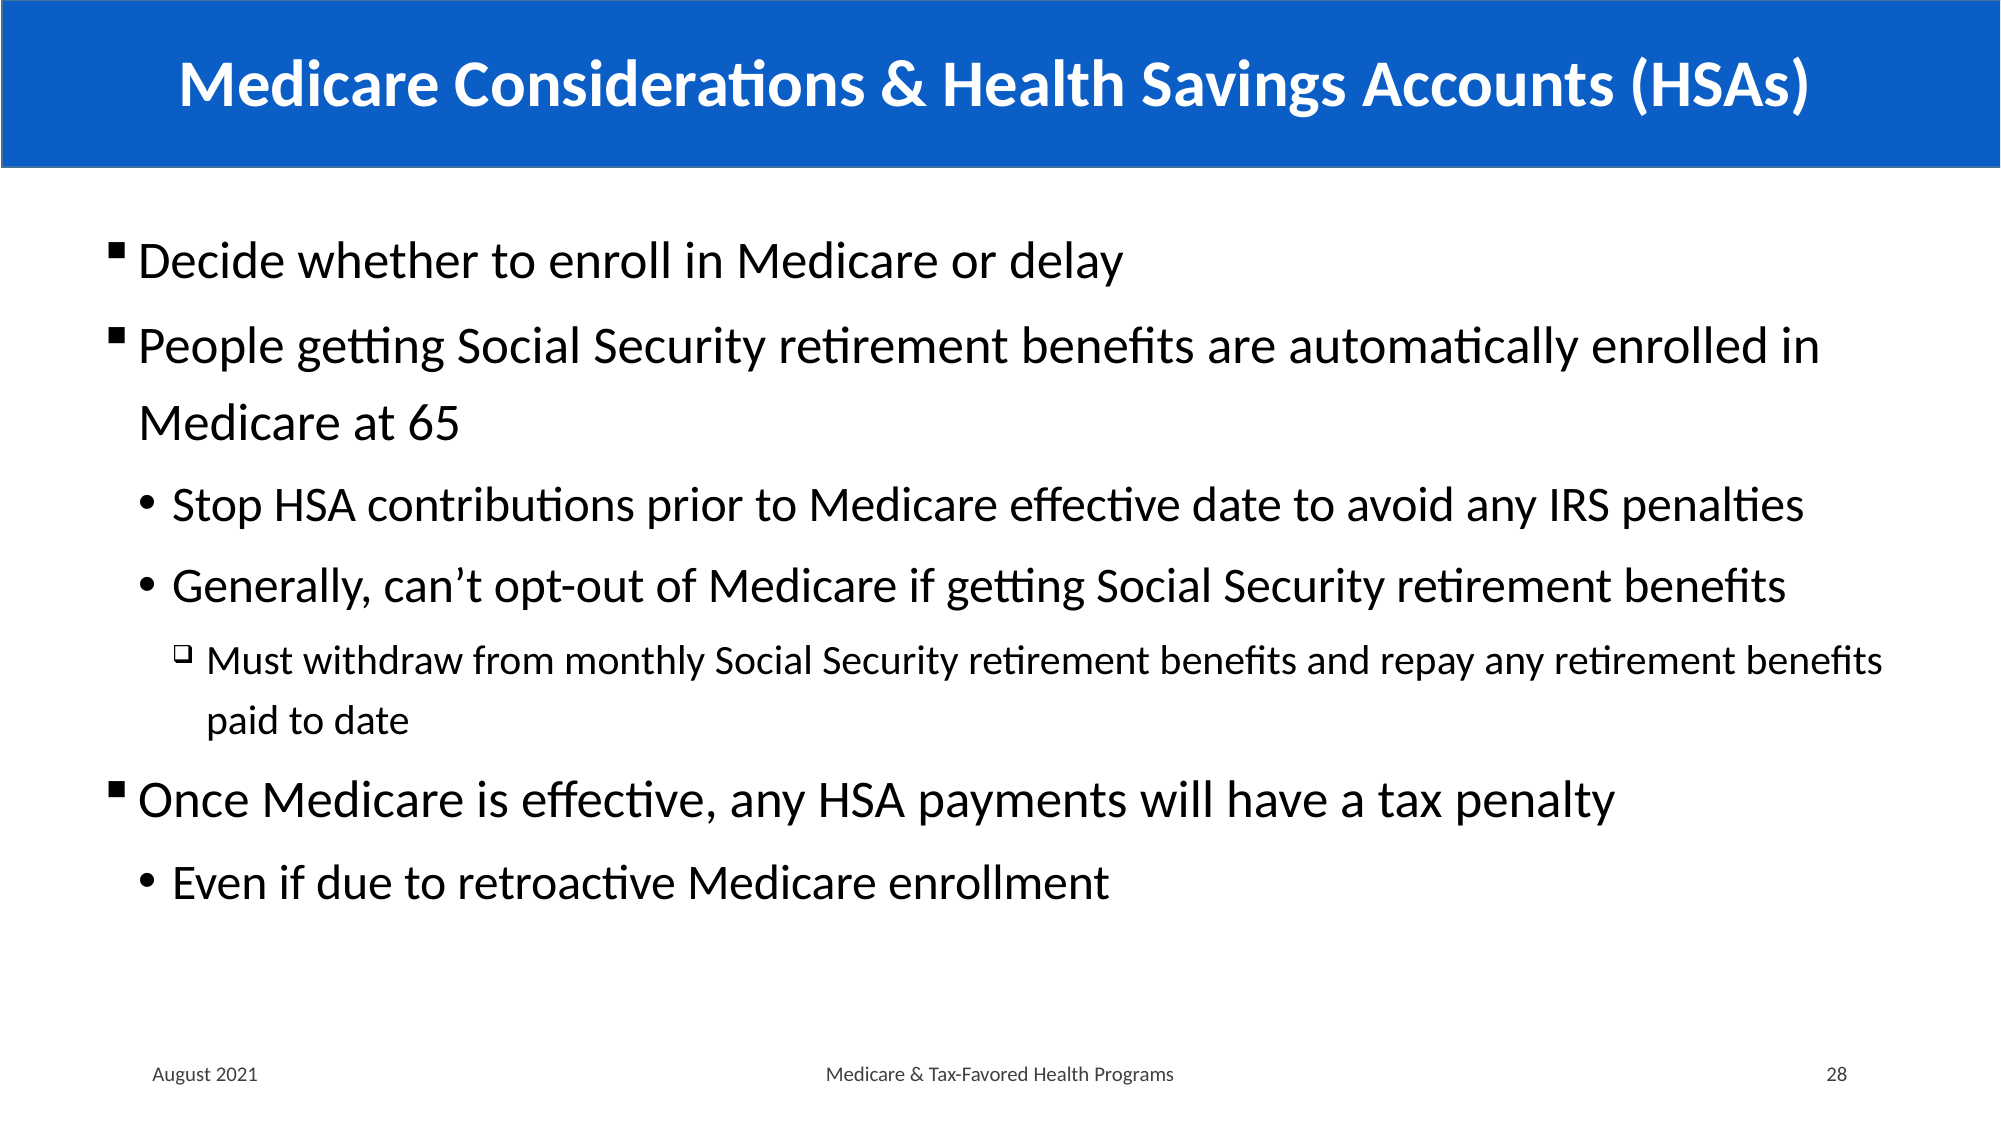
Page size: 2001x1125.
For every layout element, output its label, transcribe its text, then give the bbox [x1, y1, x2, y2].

list Decide whether to enroll in Medicare or delay People getting Social Security retirement benefits are automatically enrolled in Medicare at 65 Stop HSA contributions prior to Medicare effective date to avoid any IRS penalties Generally, can’t opt-out of Medicare if getting Social Security retirement benefits Must withdraw from monthly Social Security retirement benefits and repay any retirement benefits paid to date Once Medicare is effective, any HSA payments will have a tax penalty Even if due to retroactive Medicare enrollment [89, 205, 1903, 1029]
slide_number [137, 1042, 588, 1103]
footer Medicare & Tax-Favored Health Programs [662, 1042, 1338, 1103]
title Medicare Considerations & Health Savings Accounts (HSAs) [36, 0, 1956, 169]
